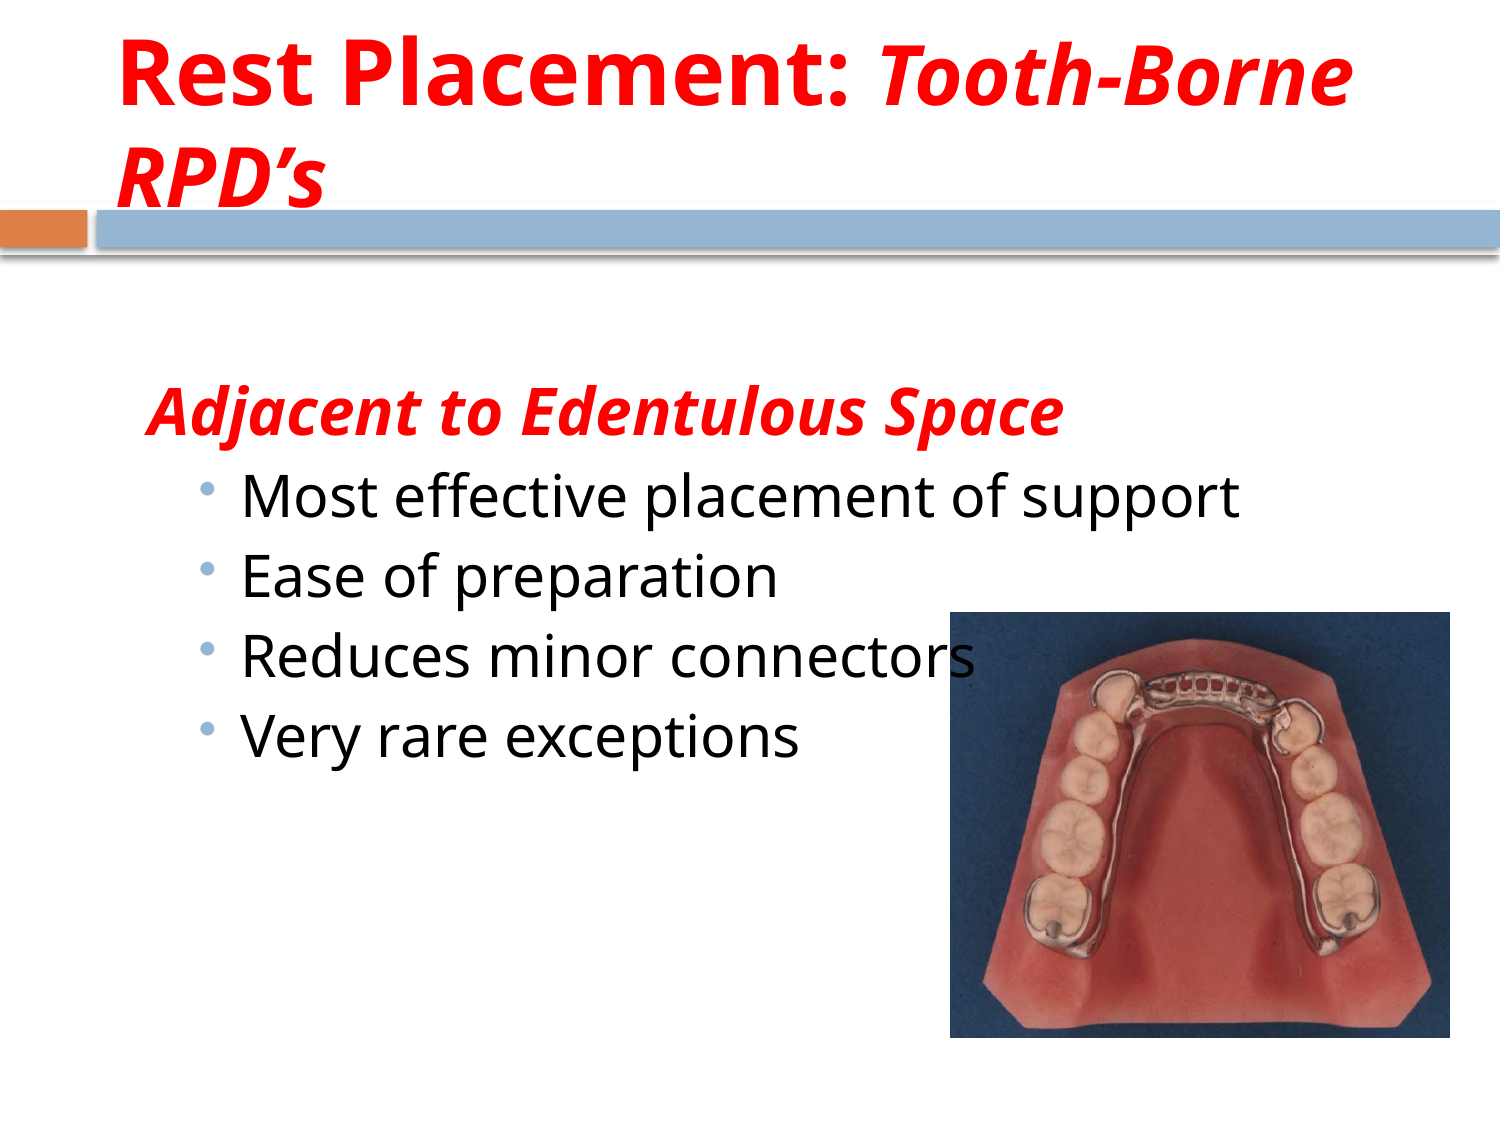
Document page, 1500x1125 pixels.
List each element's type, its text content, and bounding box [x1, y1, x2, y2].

title Rest Placement: Tooth-Borne RPD’s [100, 37, 1438, 200]
picture [949, 612, 1451, 1038]
list Adjacent to Edentulous Space Most effective placement of support Ease of preparation Reduces minor connectors Very rare exceptions [133, 362, 1289, 825]
